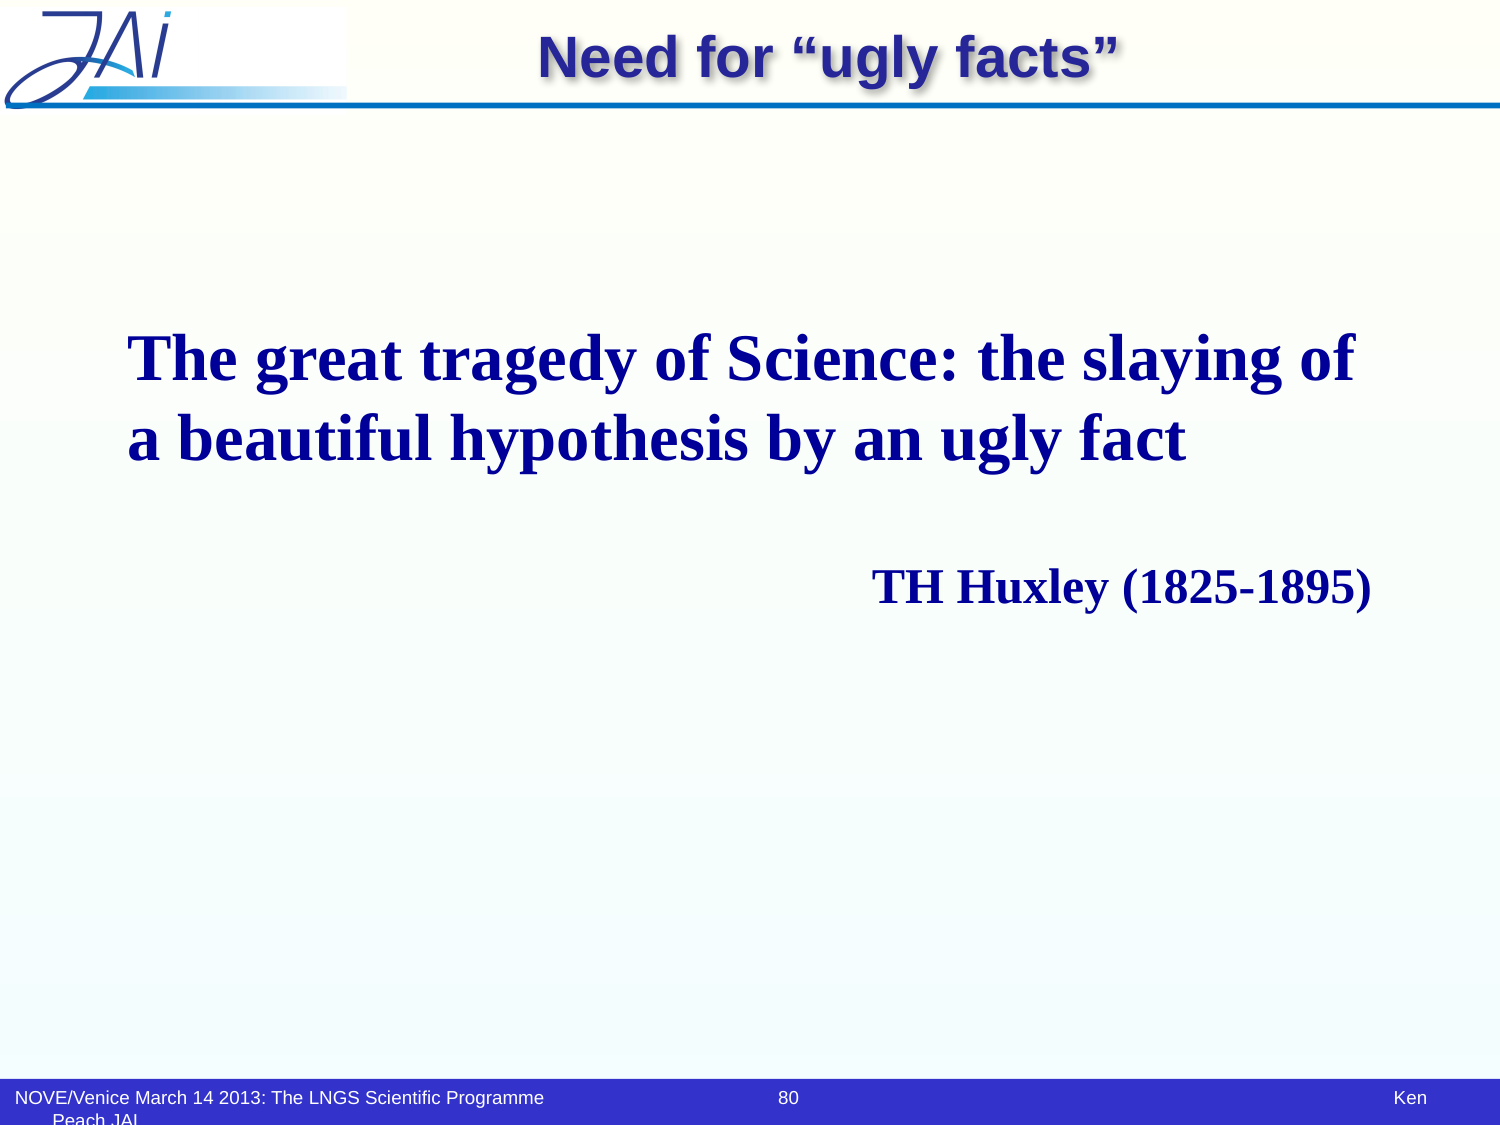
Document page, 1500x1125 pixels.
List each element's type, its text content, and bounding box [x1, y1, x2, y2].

picture [0, 7, 347, 115]
title Need for “ugly facts” [283, 18, 1377, 91]
list The great tragedy of Science: the slaying of a beautiful hypothesis by an ugly fact TH Huxley (1825-1895) [111, 119, 1388, 1083]
